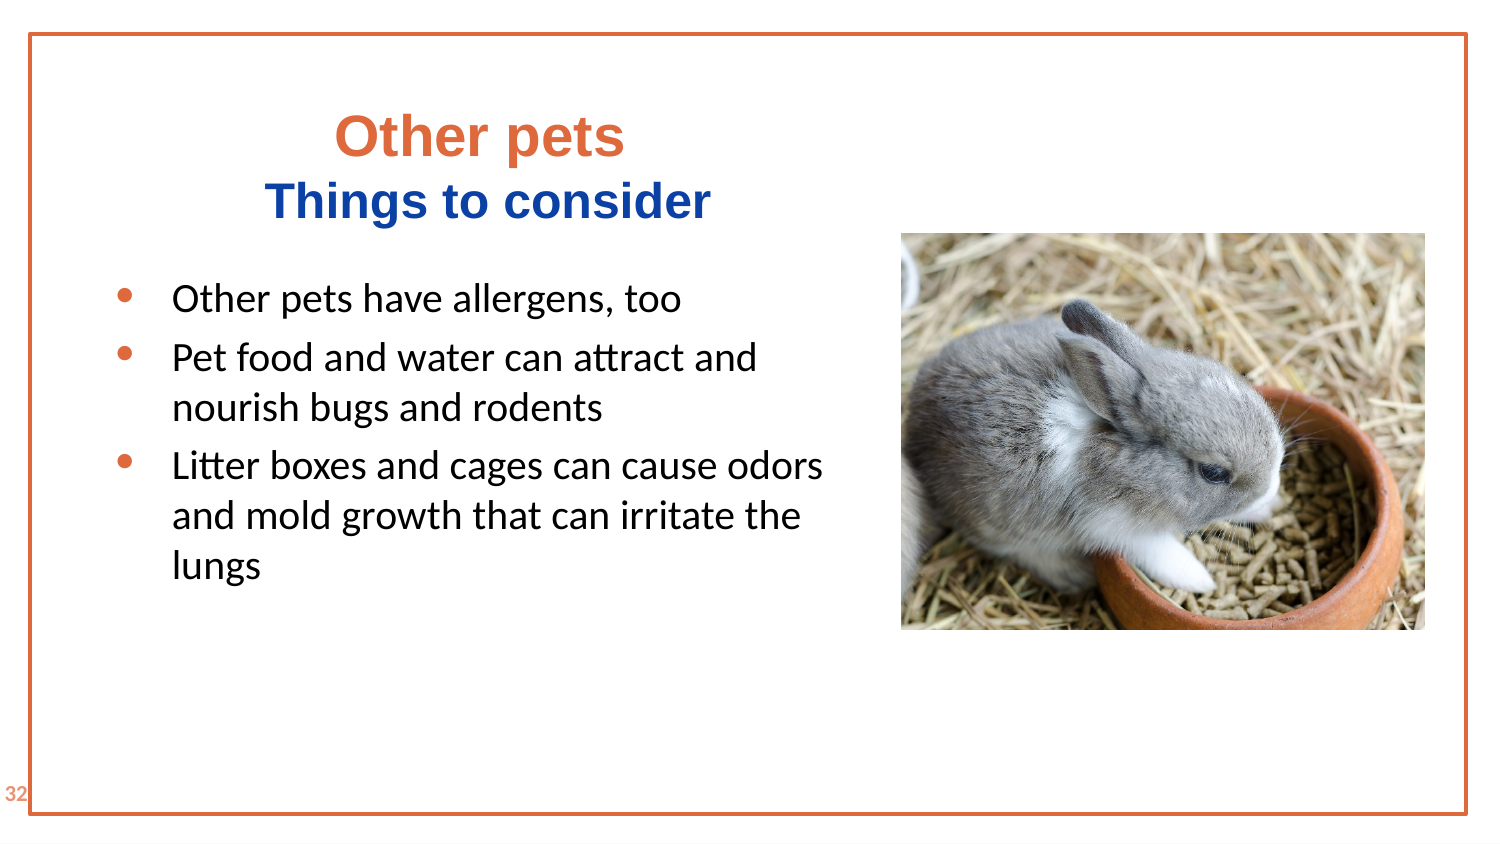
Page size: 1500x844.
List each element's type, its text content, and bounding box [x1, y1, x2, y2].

picture [900, 233, 1426, 630]
title Other pets Things to consider [75, 92, 902, 234]
list Other pets have allergens, too Pet food and water can attract and nourish bugs and rodents Litter boxes and cages can cause odors and mold growth that can irritate the lungs [100, 263, 886, 767]
